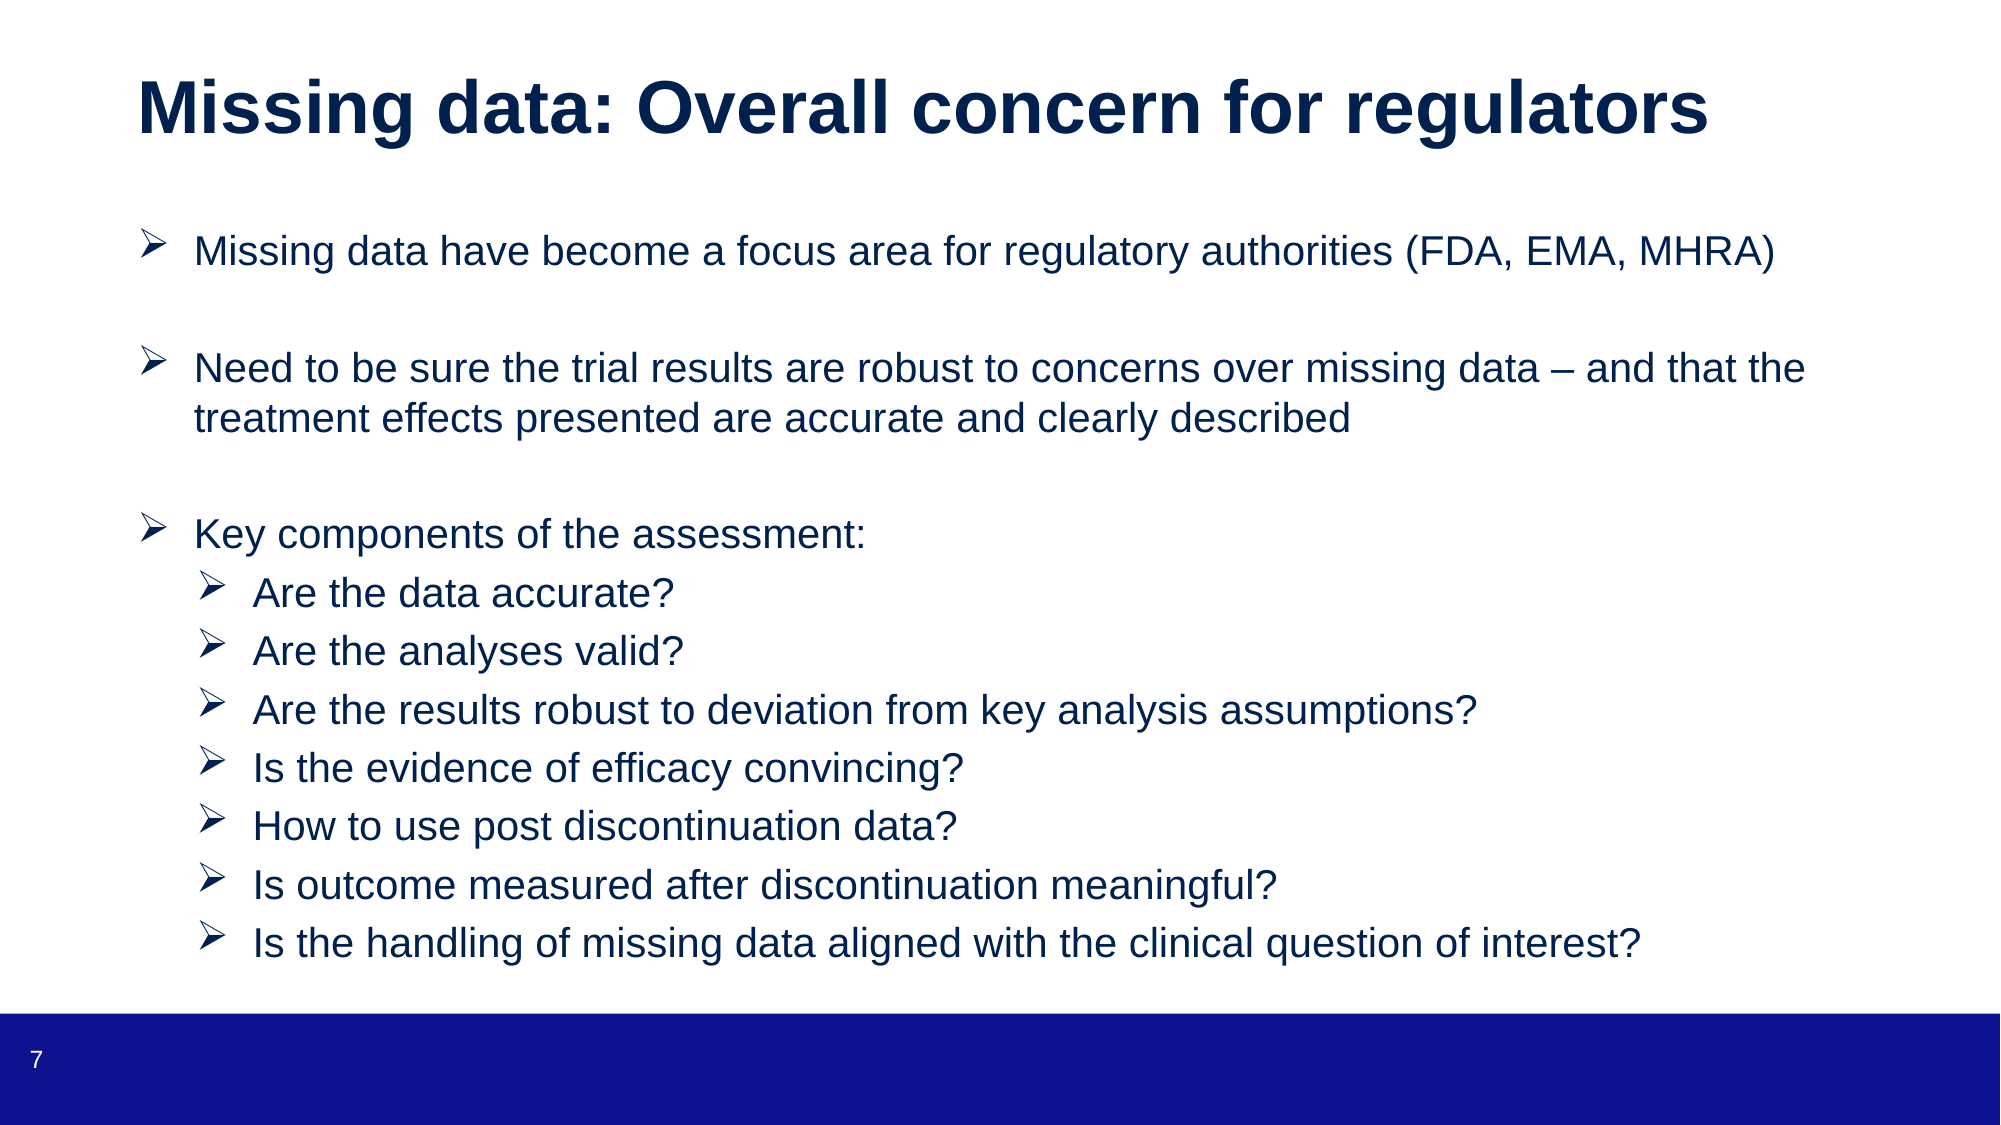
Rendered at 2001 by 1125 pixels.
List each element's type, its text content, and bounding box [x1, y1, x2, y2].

title Missing data: Overall concern for regulators [137, 58, 1862, 177]
list Missing data have become a focus area for regulatory authorities (FDA, EMA, MHRA) Need to be sure the trial results are robust to concerns over missing data – and that the treatment effects presented are accurate and clearly described Key components of the assessment: Are the data accurate? Are the analyses valid? Are the results robust to deviation from key analysis assumptions? Is the evidence of efficacy convincing? How to use post discontinuation data? Is outcome measured after discontinuation meaningful? Is the handling of missing data aligned with the clinical question of interest? [137, 223, 1862, 974]
